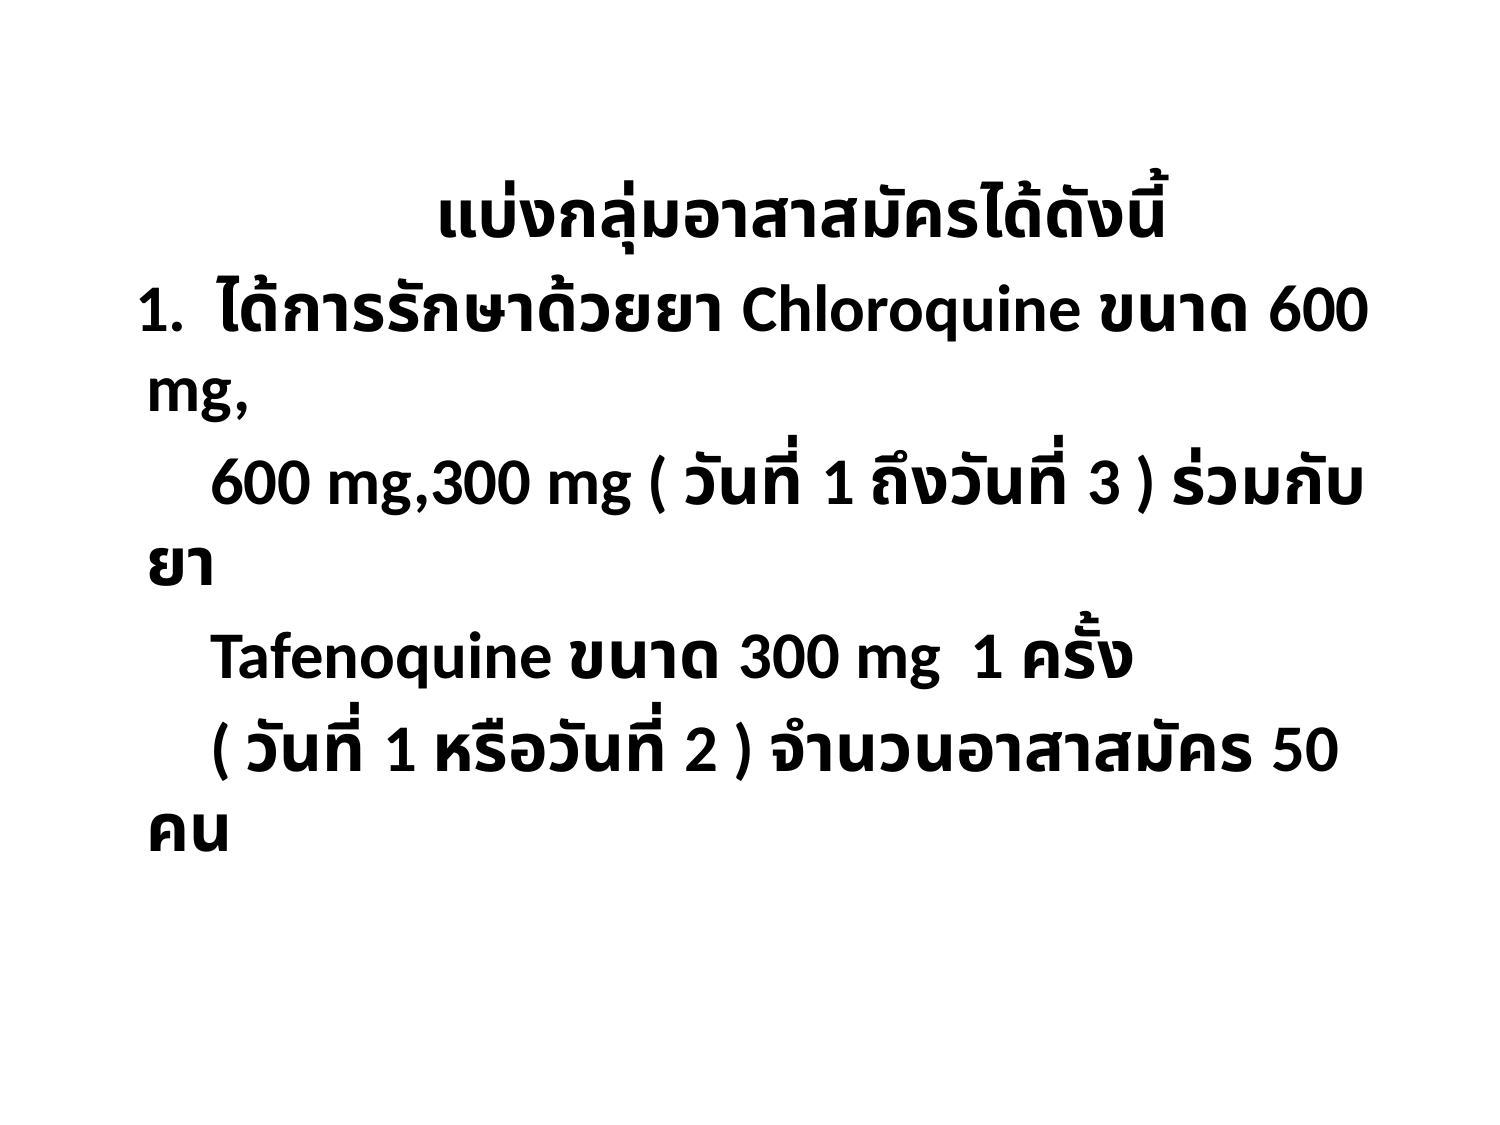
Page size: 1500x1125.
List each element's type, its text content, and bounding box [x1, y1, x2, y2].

list แบ่งกลุ่มอาสาสมัครได้ดังนี้ 1. ได้การรักษาด้วยยา Chloroquine ขนาด 600 mg, 600 mg,300 mg ( วันที่ 1 ถึงวันที่ 3 ) ร่วมกับยา Tafenoquine ขนาด 300 mg 1 ครั้ง ( วันที่ 1 หรือวันที่ 2 ) จำนวนอาสาสมัคร 50 คน [75, 70, 1425, 1005]
